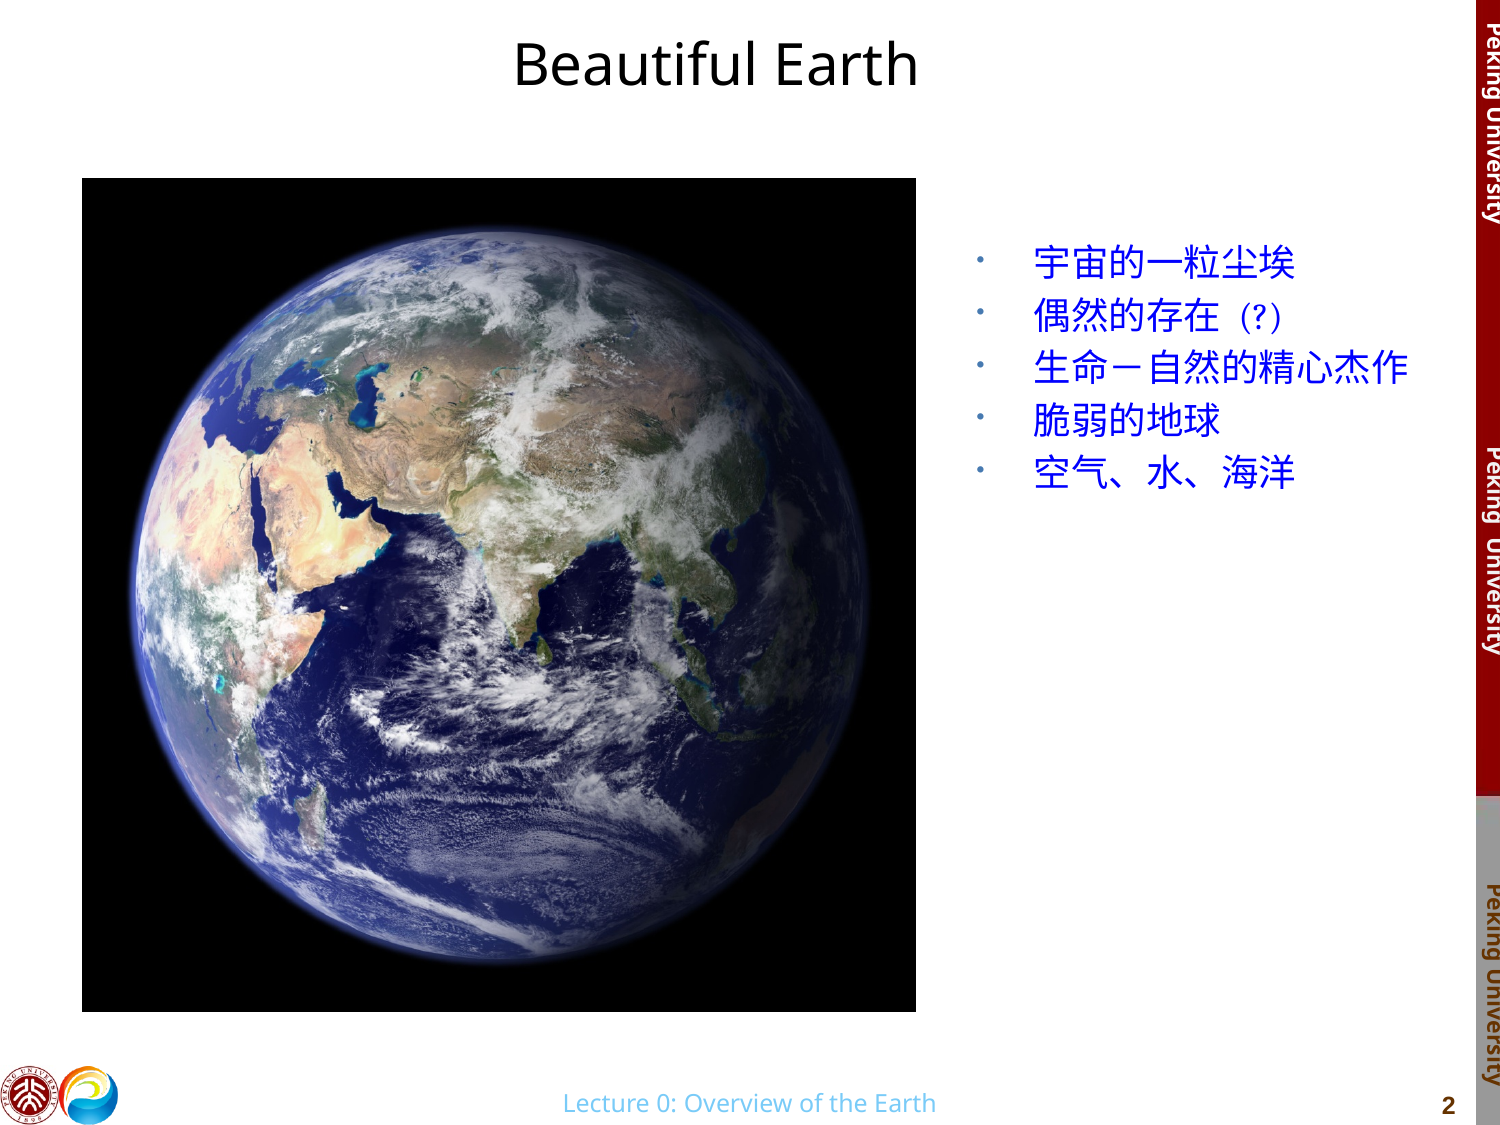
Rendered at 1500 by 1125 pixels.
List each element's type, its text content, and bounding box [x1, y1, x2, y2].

picture [1490, 111, 1500, 118]
picture [1489, 608, 1500, 620]
picture [1490, 973, 1500, 980]
picture [1489, 552, 1500, 556]
picture [1489, 638, 1500, 646]
picture [1489, 483, 1500, 490]
picture [1489, 952, 1497, 957]
picture [1490, 1011, 1500, 1016]
title Beautiful Earth [40, 10, 1392, 114]
picture [1489, 506, 1500, 514]
picture [0, 1065, 118, 1125]
picture [1489, 594, 1500, 605]
picture [1490, 150, 1500, 155]
list 宇宙的一粒尘埃 偶然的存在 (?) 生命－自然的精心杰作 脆弱的地球 空气、水、海洋 [962, 231, 1489, 900]
picture [1489, 617, 1500, 627]
picture [1490, 1077, 1500, 1082]
picture [1476, 0, 1500, 448]
picture [1490, 215, 1500, 220]
picture [1489, 651, 1500, 885]
picture [1489, 515, 1497, 520]
picture [1489, 574, 1500, 580]
picture [1490, 646, 1500, 651]
picture [1489, 889, 1500, 902]
picture [1489, 523, 1500, 540]
picture [1489, 452, 1500, 466]
picture [1489, 585, 1500, 594]
picture [1489, 500, 1497, 505]
picture [1490, 580, 1500, 585]
picture [1489, 493, 1500, 497]
picture [1490, 542, 1500, 549]
picture [1489, 559, 1497, 564]
picture [1489, 565, 1500, 571]
picture [1476, 900, 1500, 1125]
picture [1489, 466, 1500, 476]
picture [1489, 630, 1500, 634]
picture [1489, 91, 1497, 96]
picture [81, 177, 916, 1012]
